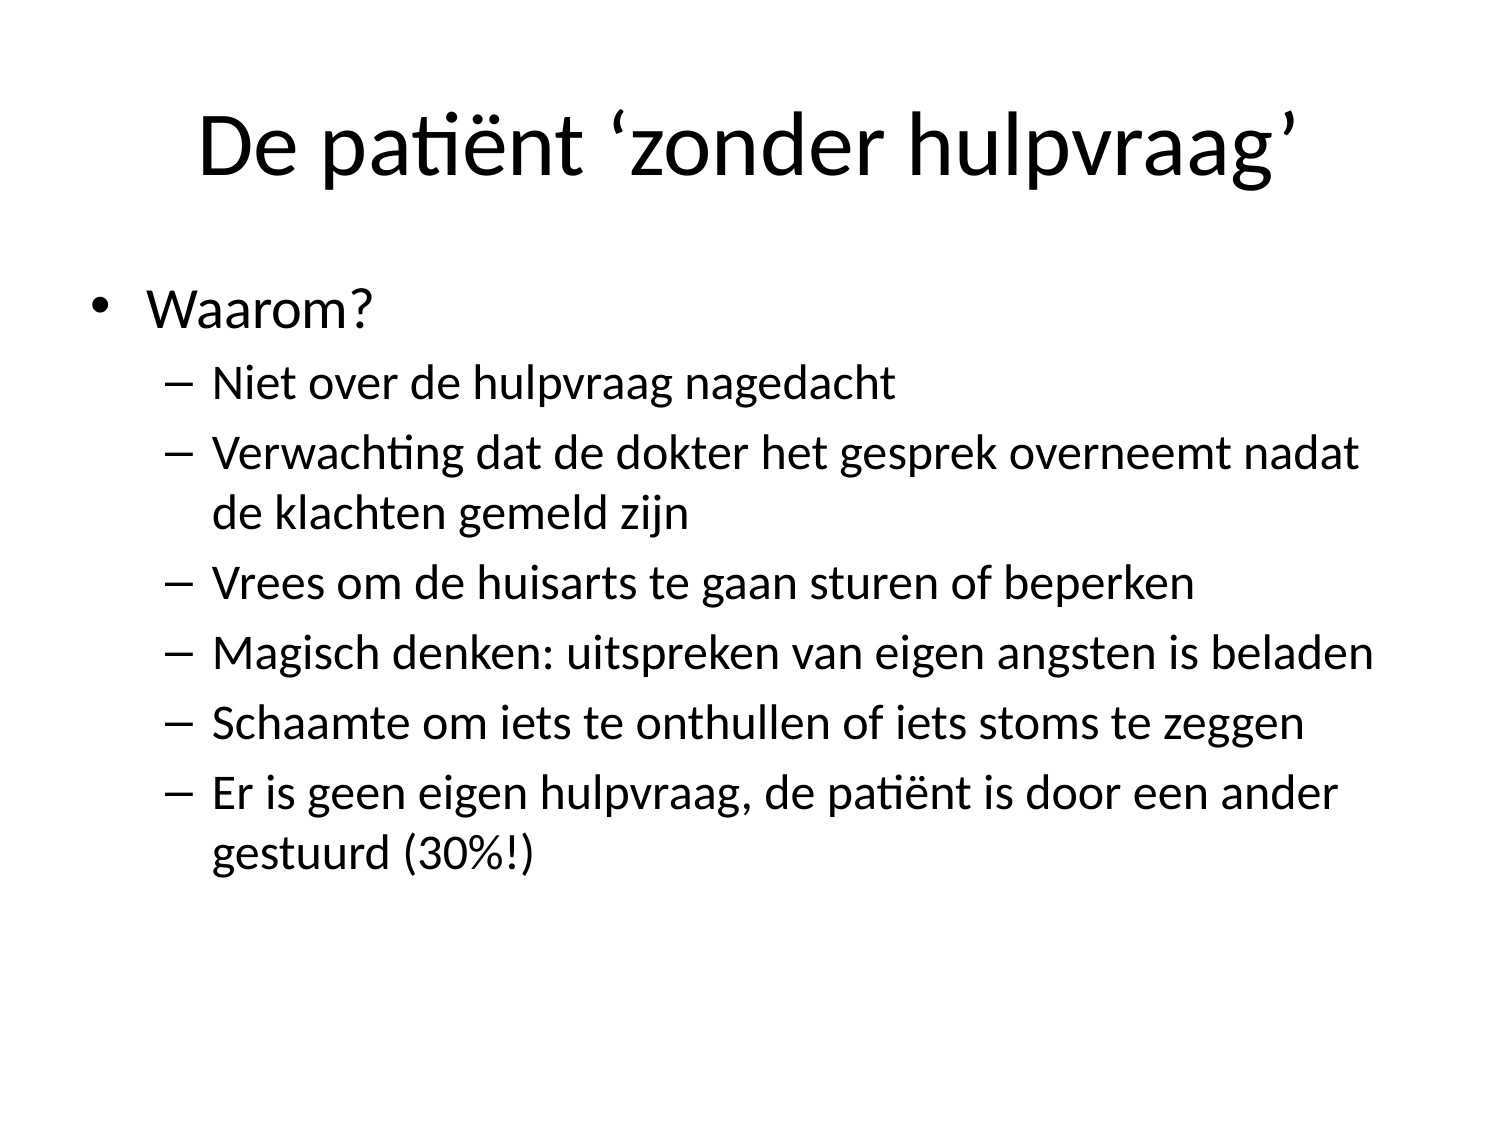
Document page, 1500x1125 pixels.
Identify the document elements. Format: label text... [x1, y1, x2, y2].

list Waarom? Niet over de hulpvraag nagedacht Verwachting dat de dokter het gesprek overneemt nadat de klachten gemeld zijn Vrees om de huisarts te gaan sturen of beperken Magisch denken: uitspreken van eigen angsten is beladen Schaamte om iets te onthullen of iets stoms te zeggen Er is geen eigen hulpvraag, de patiënt is door een ander gestuurd (30%!) [75, 262, 1425, 1005]
title De patiënt ‘zonder hulpvraag’ [75, 45, 1425, 233]
